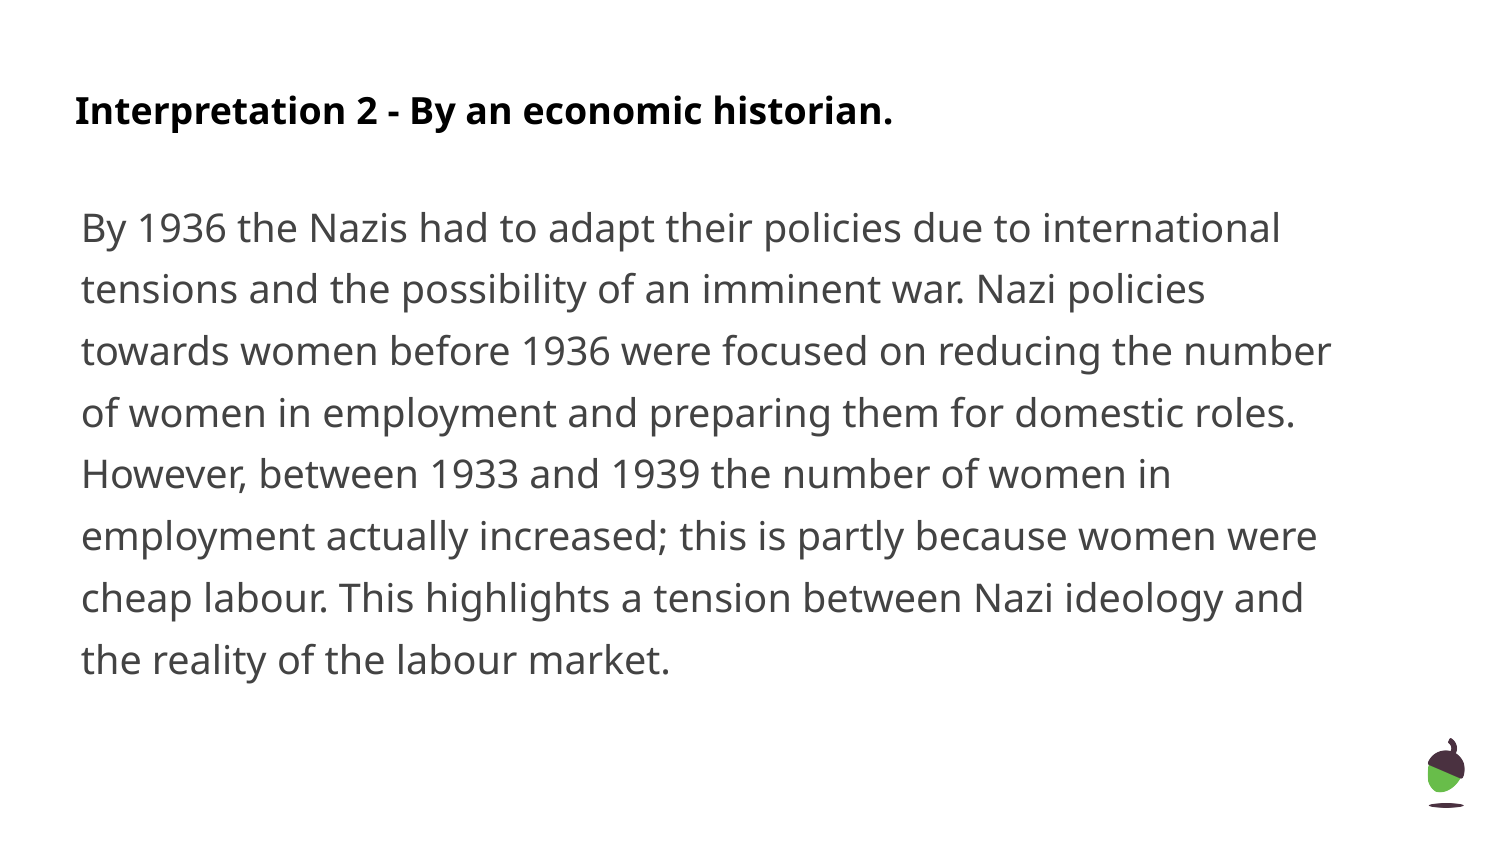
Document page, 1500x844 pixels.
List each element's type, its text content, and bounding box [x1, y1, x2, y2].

title Interpretation 2 - By an economic historian. [75, 80, 1362, 155]
picture [1427, 738, 1465, 808]
list By 1936 the Nazis had to adapt their policies due to international tensions and the possibility of an imminent war. Nazi policies towards women before 1936 were focused on reducing the number of women in employment and preparing them for domestic roles. However, between 1933 and 1939 the number of women in employment actually increased; this is partly because women were cheap labour. This highlights a tension between Nazi ideology and the reality of the labour market. [80, 188, 1356, 676]
